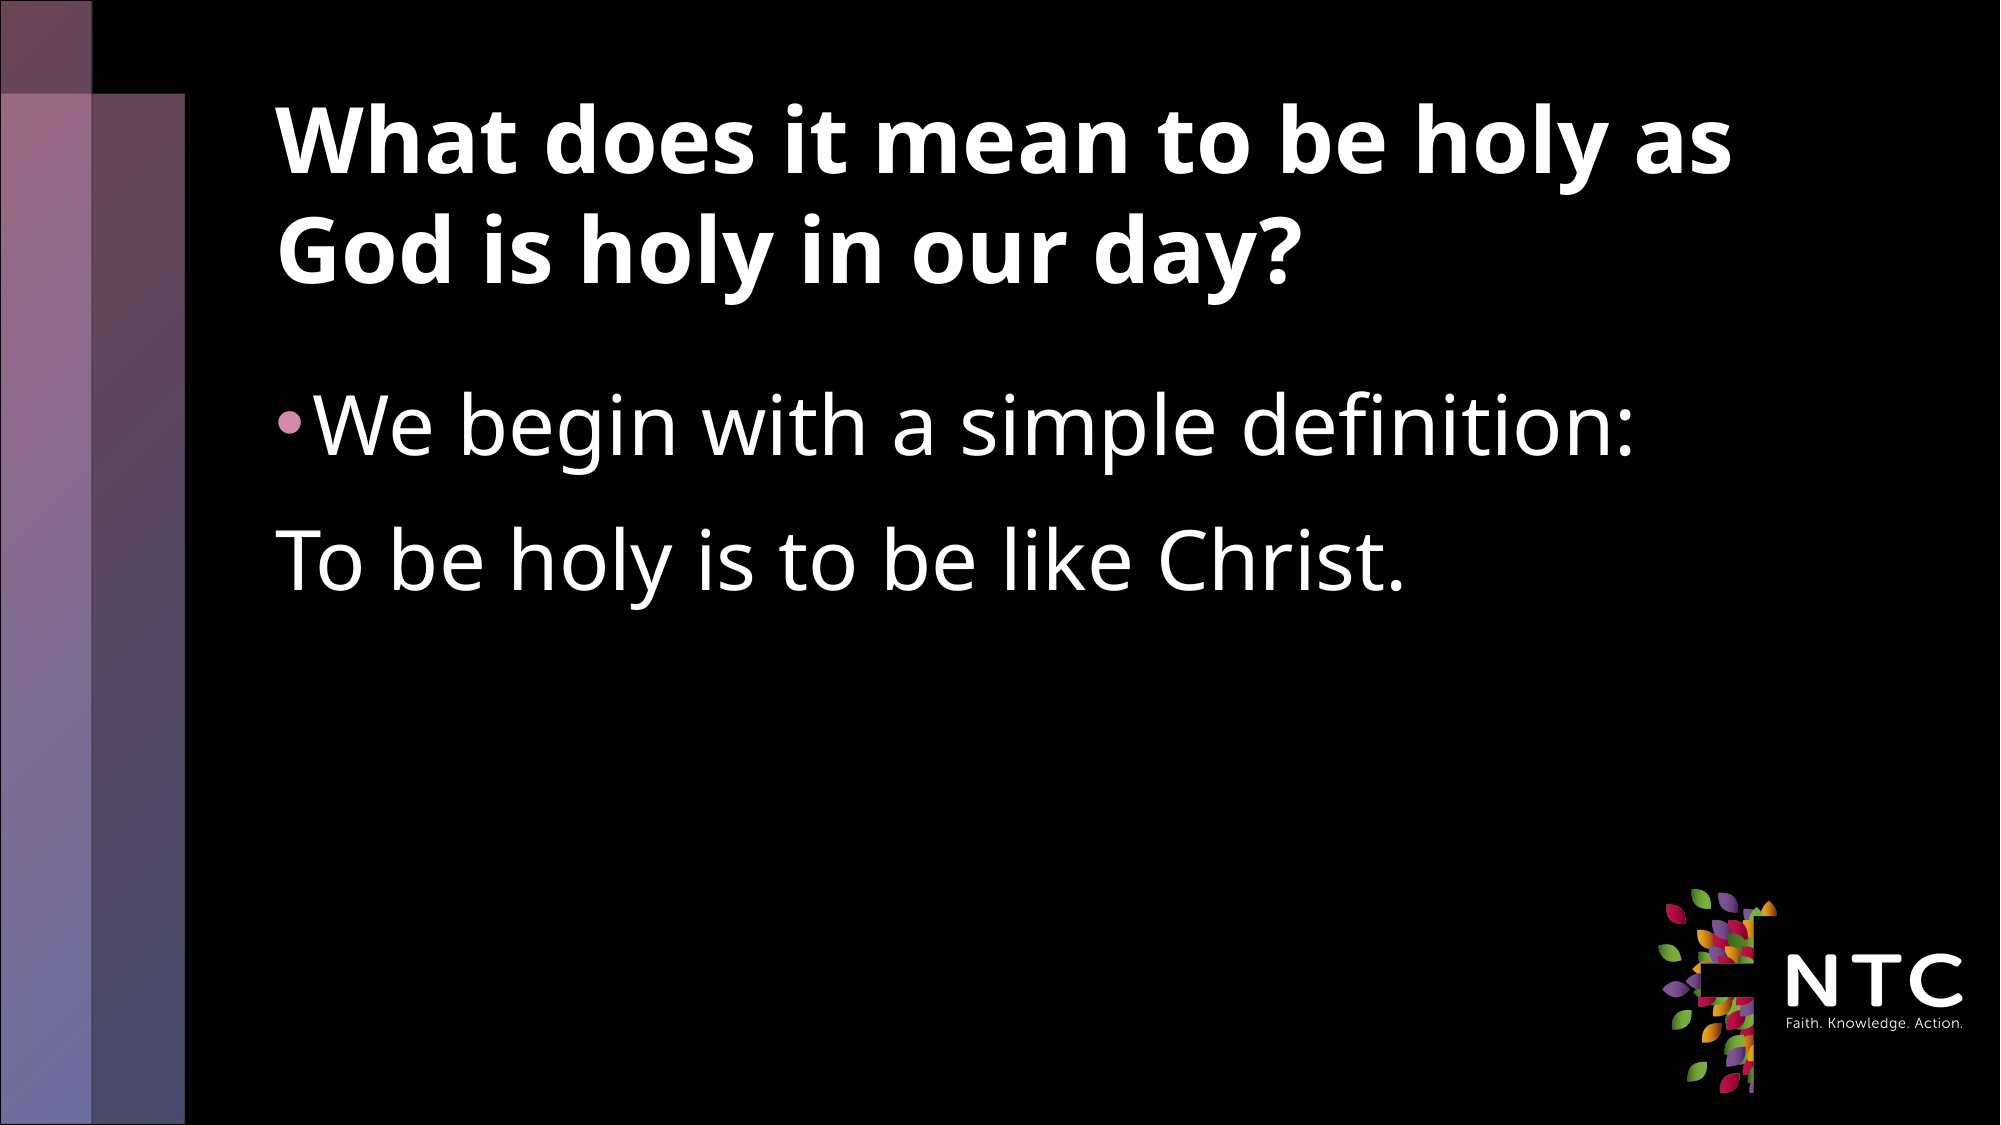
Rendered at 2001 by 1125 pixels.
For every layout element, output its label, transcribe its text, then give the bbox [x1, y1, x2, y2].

list We begin with a simple definition: To be holy is to be like Christ. [260, 354, 1817, 999]
picture [1658, 889, 1963, 1093]
title What does it mean to be holy as God is holy in our day? [260, 74, 1817, 329]
